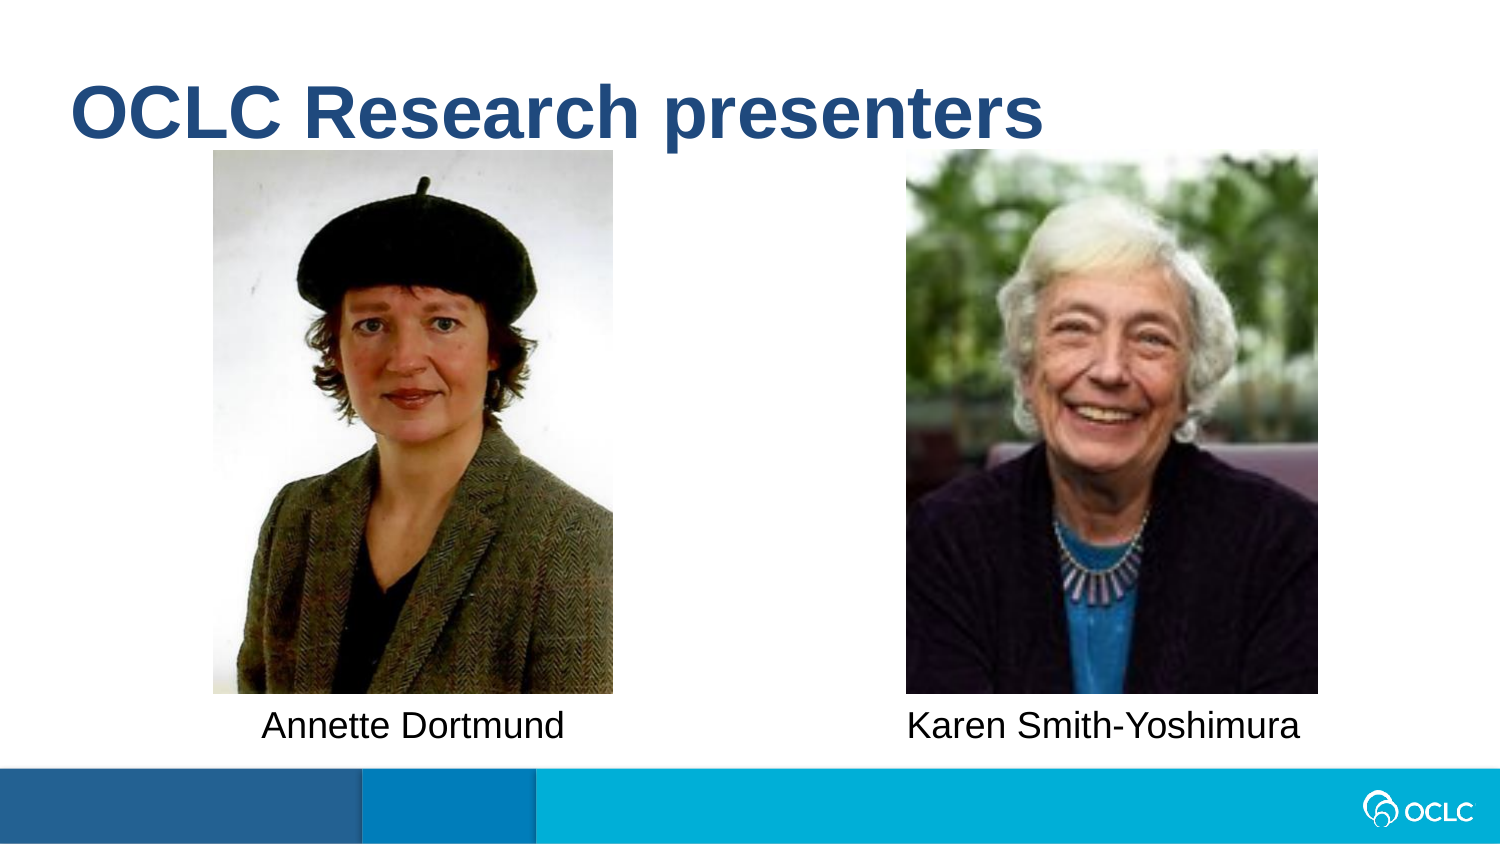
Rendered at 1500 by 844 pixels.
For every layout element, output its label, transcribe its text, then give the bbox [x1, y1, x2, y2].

picture [212, 150, 614, 694]
picture [905, 149, 1319, 695]
text_box Annette Dortmund [226, 701, 611, 754]
list OCLC Research presenters [55, 56, 1441, 169]
text_box Karen Smith-Yoshimura [891, 693, 1316, 754]
